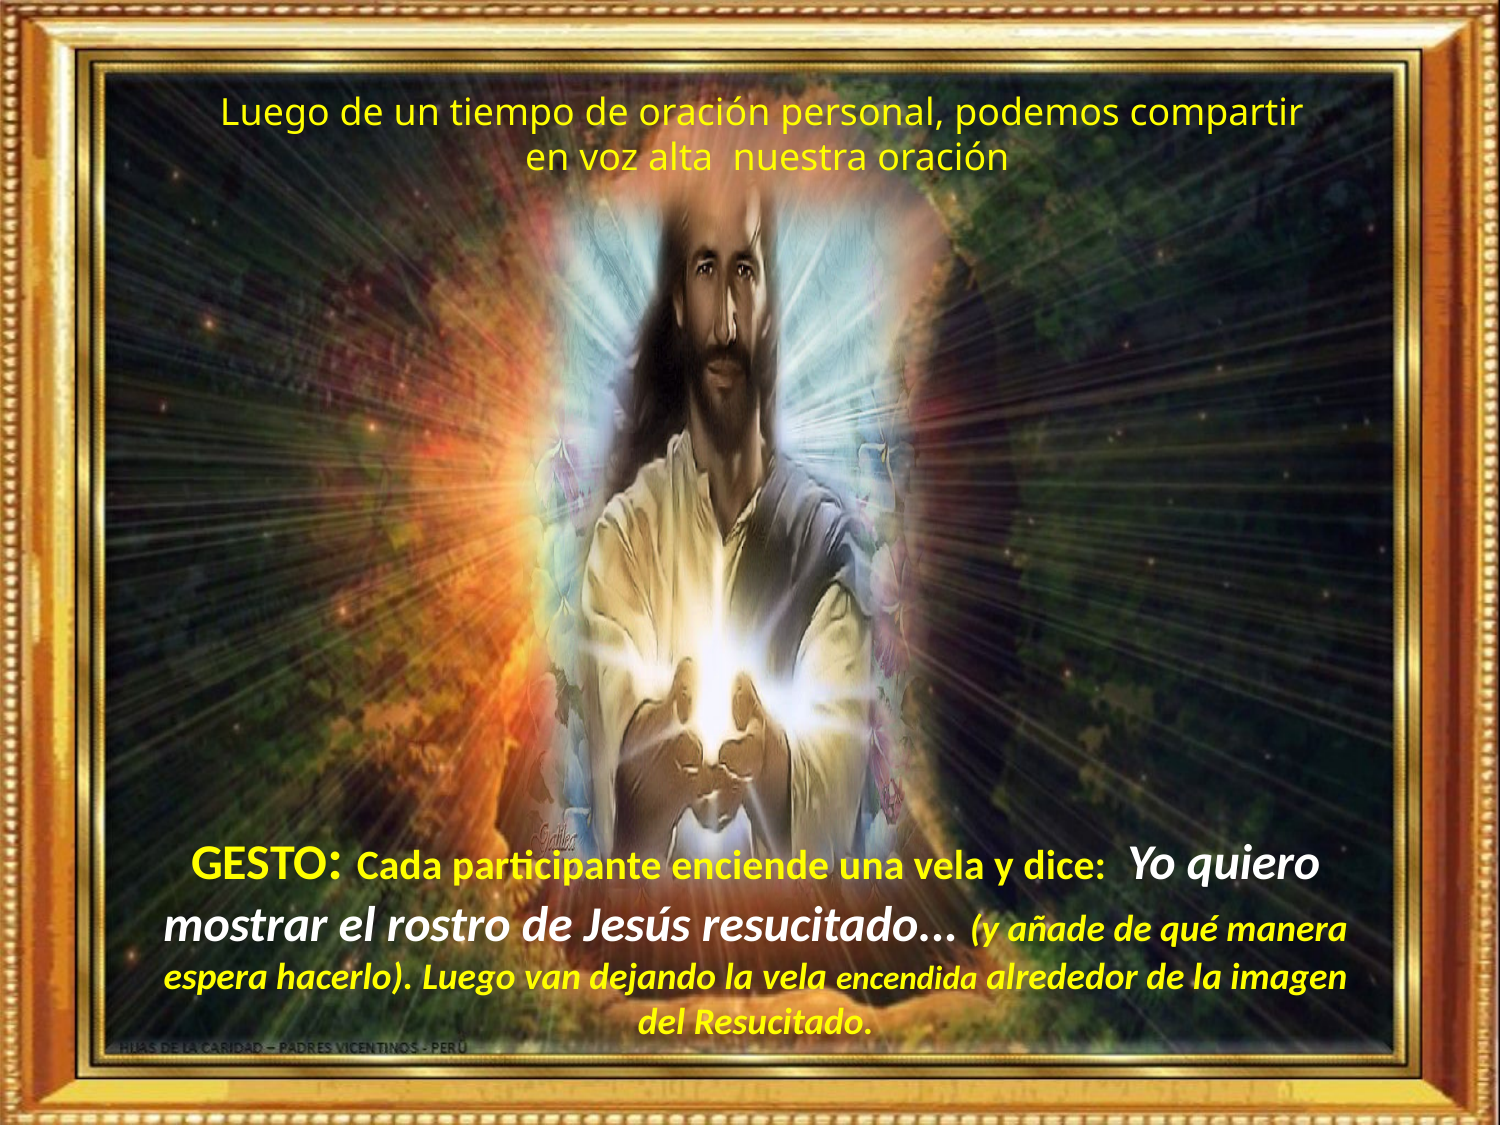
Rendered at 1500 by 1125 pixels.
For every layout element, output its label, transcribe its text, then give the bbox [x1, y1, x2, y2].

picture [0, 0, 1500, 1125]
text_box Luego de un tiempo de oración personal, podemos compartir en voz alta nuestra oración [123, 81, 1412, 188]
